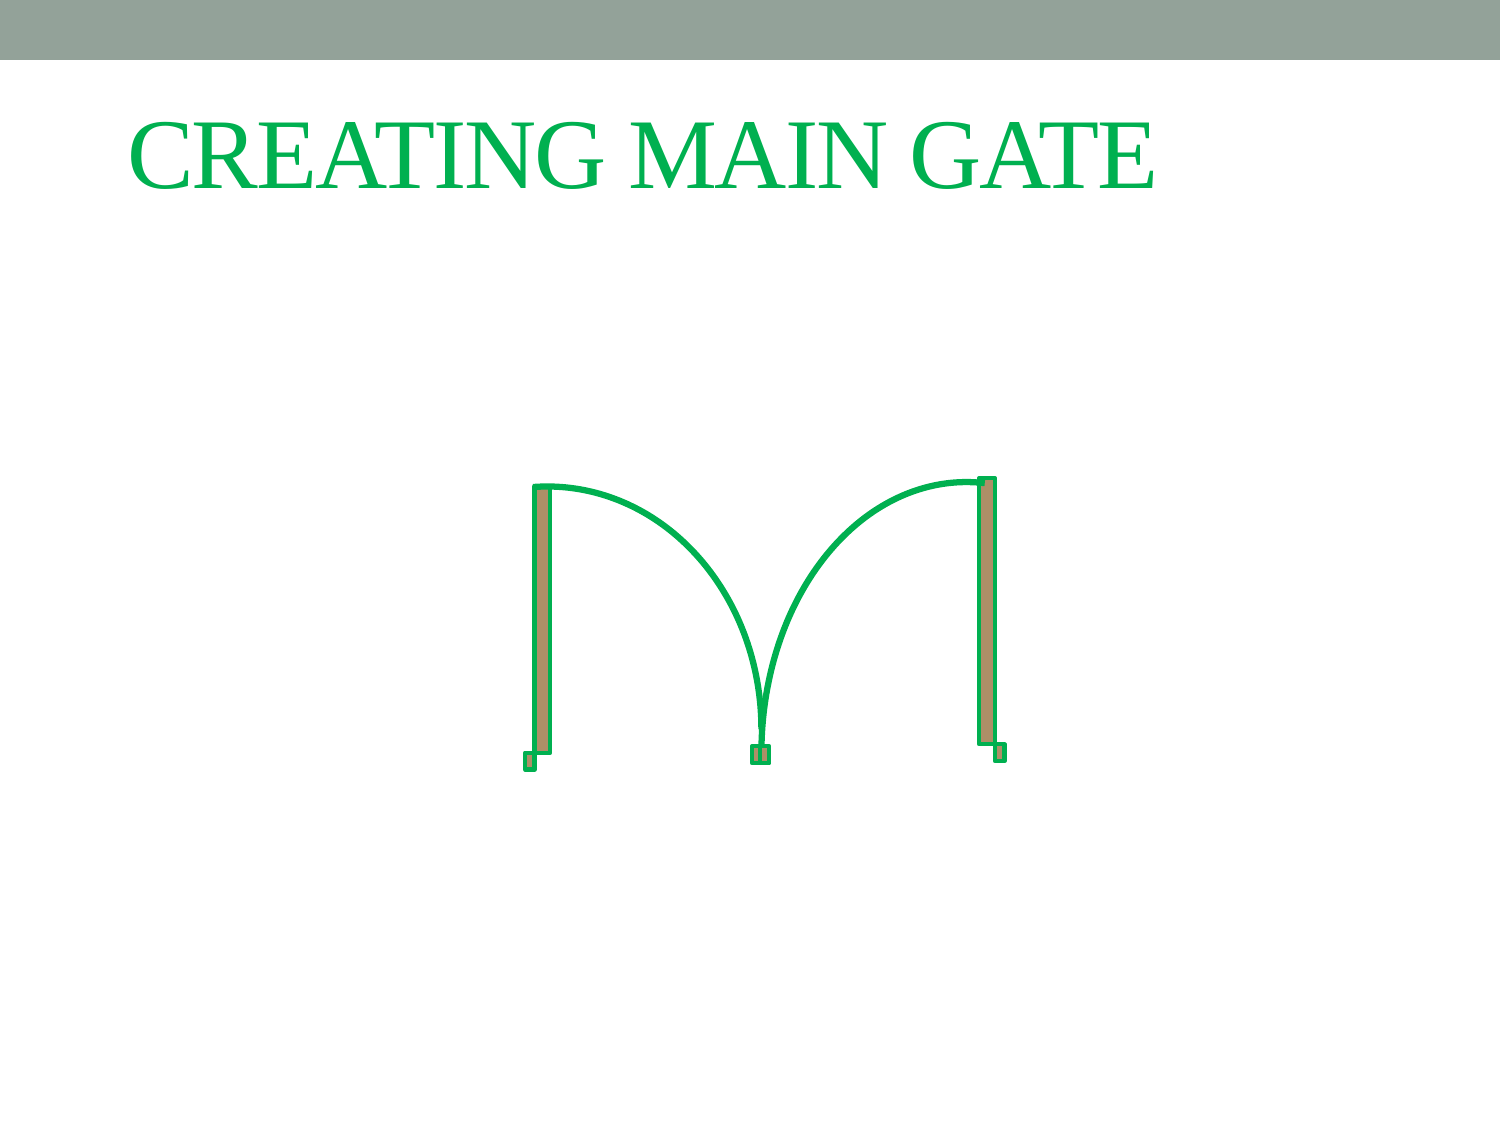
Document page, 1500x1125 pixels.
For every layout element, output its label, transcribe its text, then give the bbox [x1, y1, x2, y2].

text_box [750, 744, 758, 765]
text_box [977, 476, 997, 746]
text_box [760, 481, 985, 753]
text_box [758, 744, 771, 765]
text_box [532, 485, 763, 730]
text_box CREATING MAIN GATE [18, 80, 1269, 169]
text_box [532, 487, 552, 755]
text_box [523, 751, 537, 772]
text_box [993, 742, 1007, 763]
